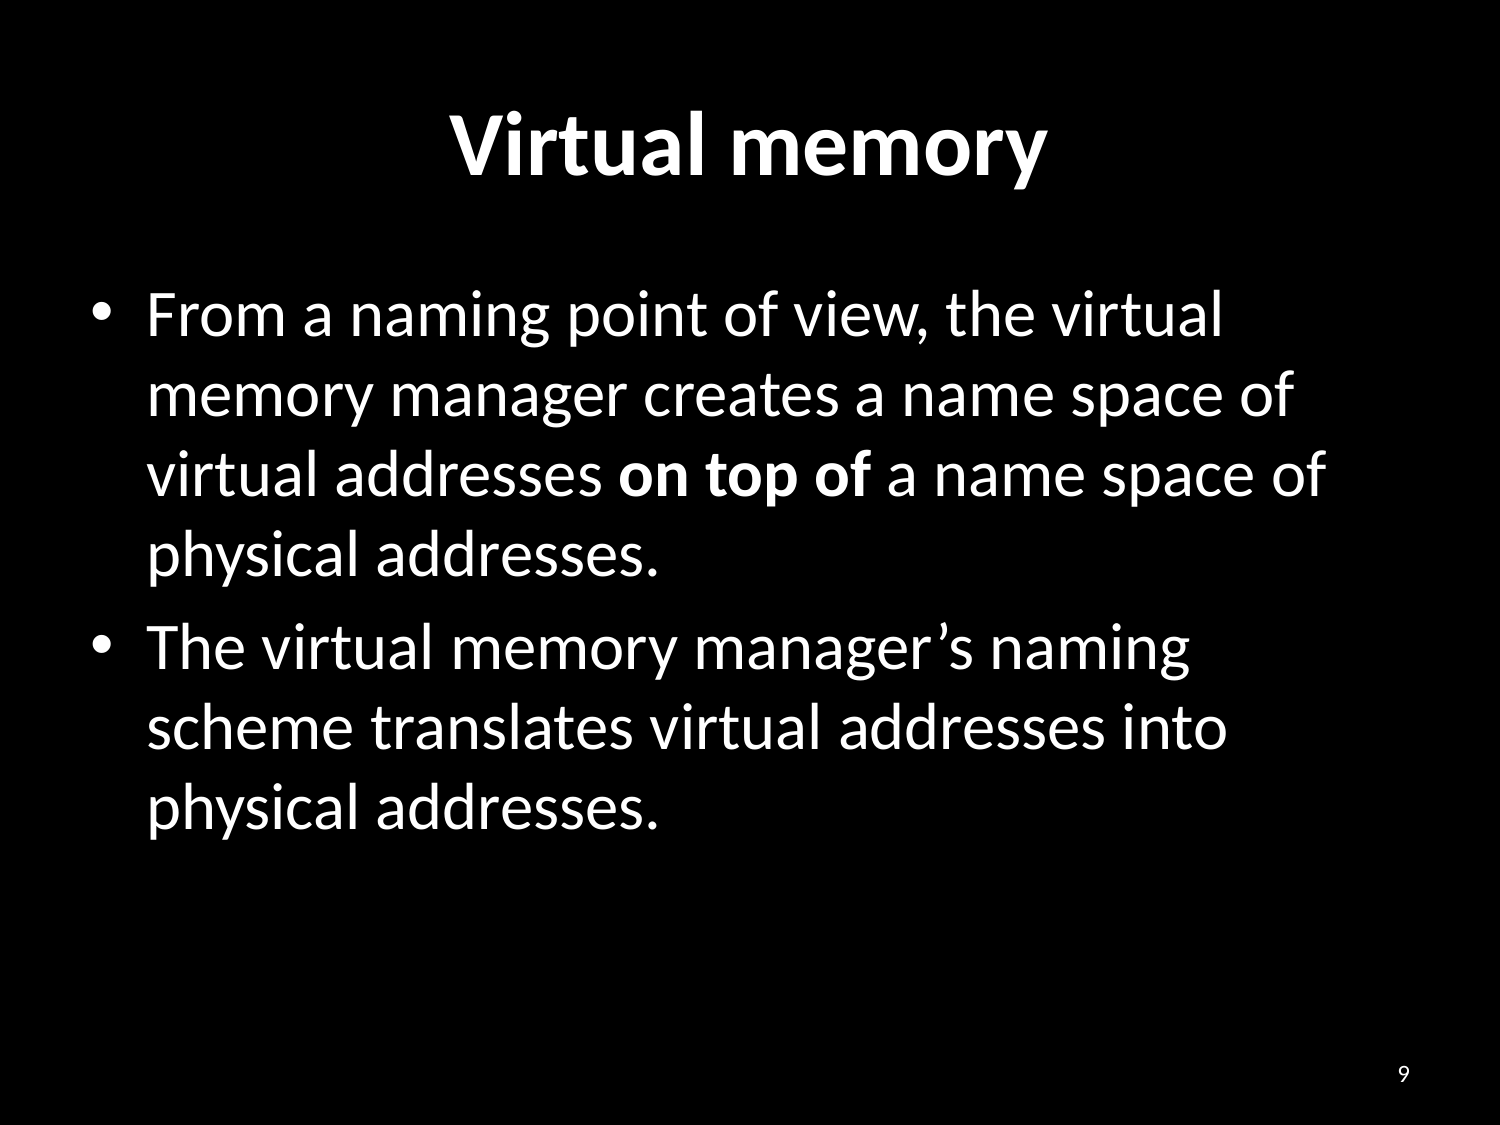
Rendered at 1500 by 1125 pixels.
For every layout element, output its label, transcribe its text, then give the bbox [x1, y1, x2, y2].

list From a naming point of view, the virtual memory manager creates a name space of virtual addresses on top of a name space of physical addresses. The virtual memory manager’s naming scheme translates virtual addresses into physical addresses. [75, 262, 1425, 1005]
title Virtual memory [75, 45, 1425, 233]
slide_number 9 [1074, 1042, 1425, 1103]
